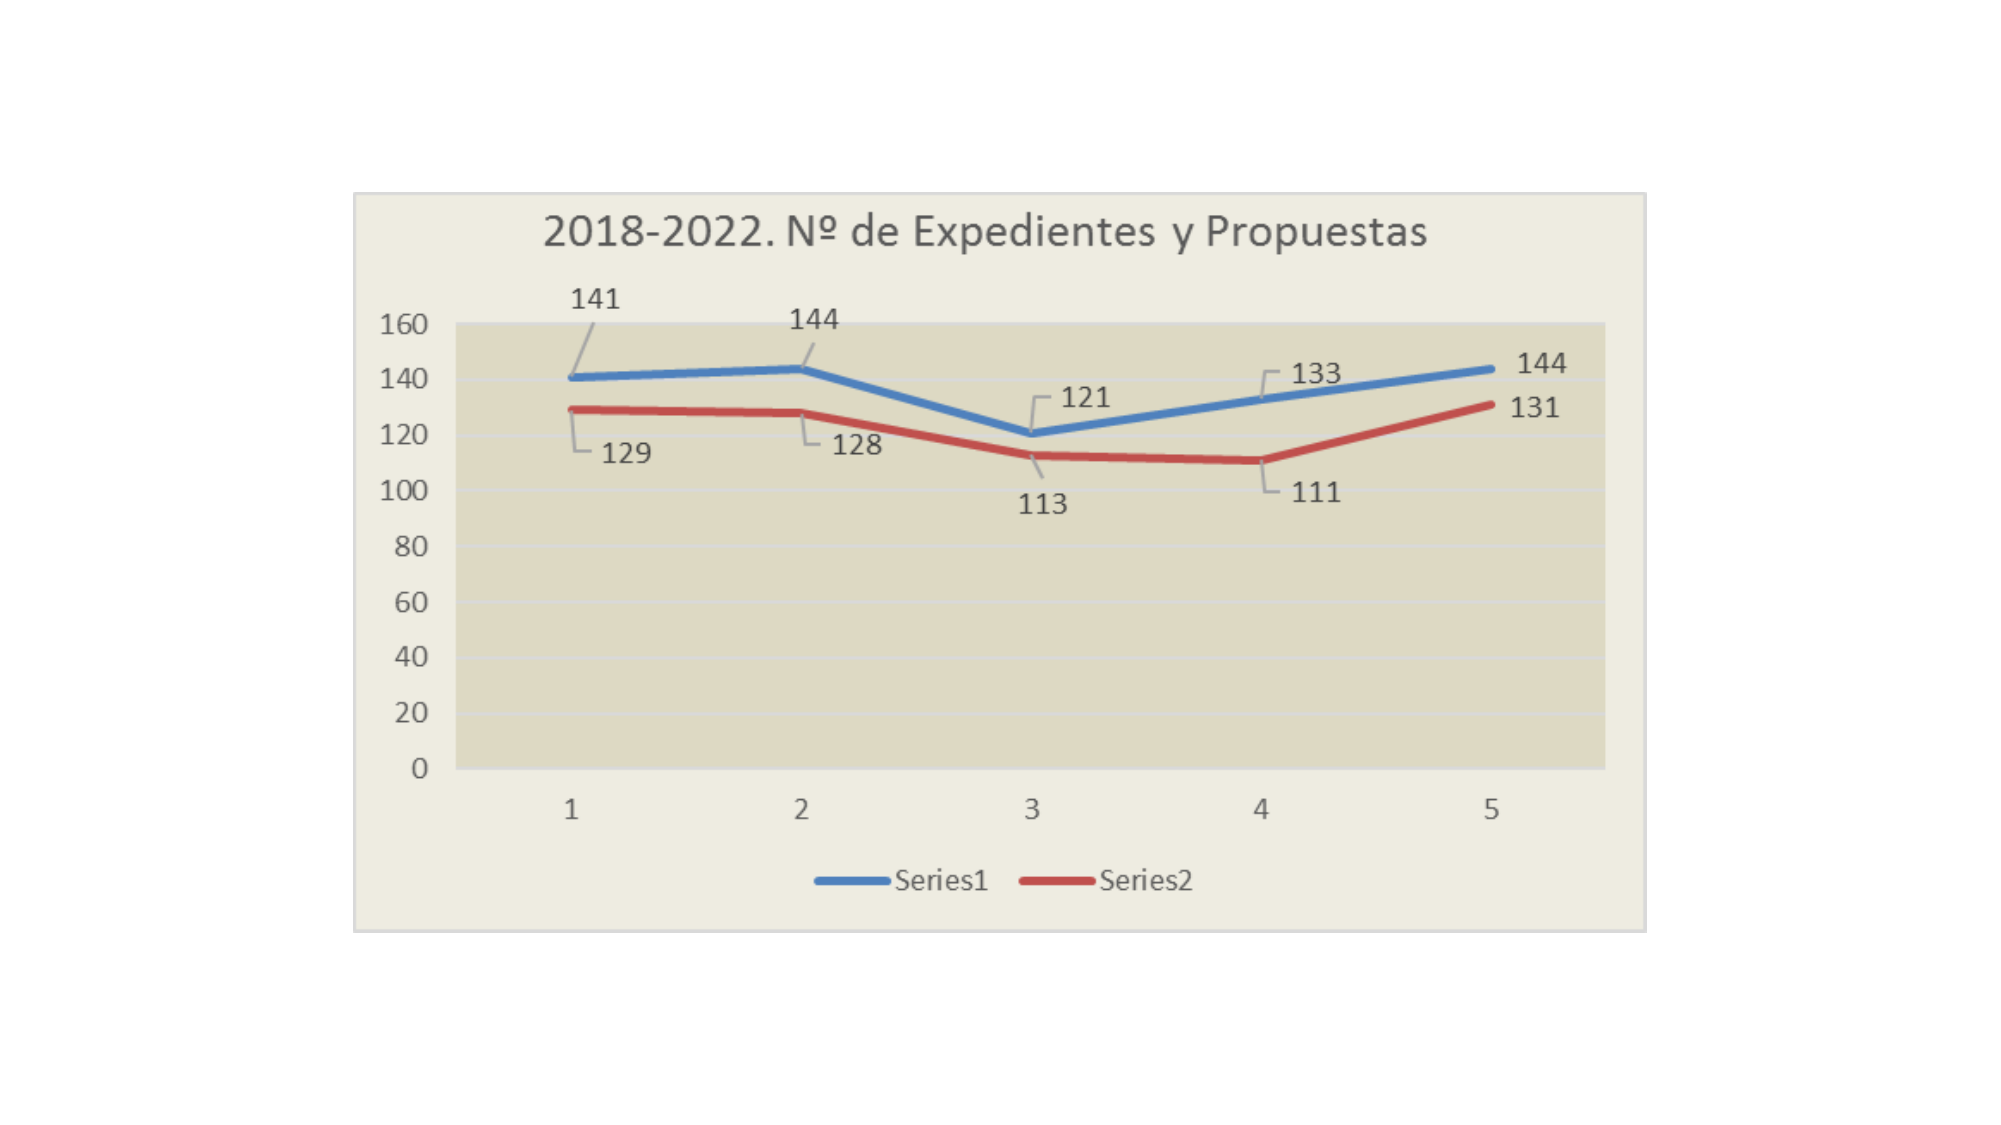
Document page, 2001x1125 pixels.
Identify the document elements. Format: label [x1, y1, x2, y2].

picture [353, 192, 1647, 933]
